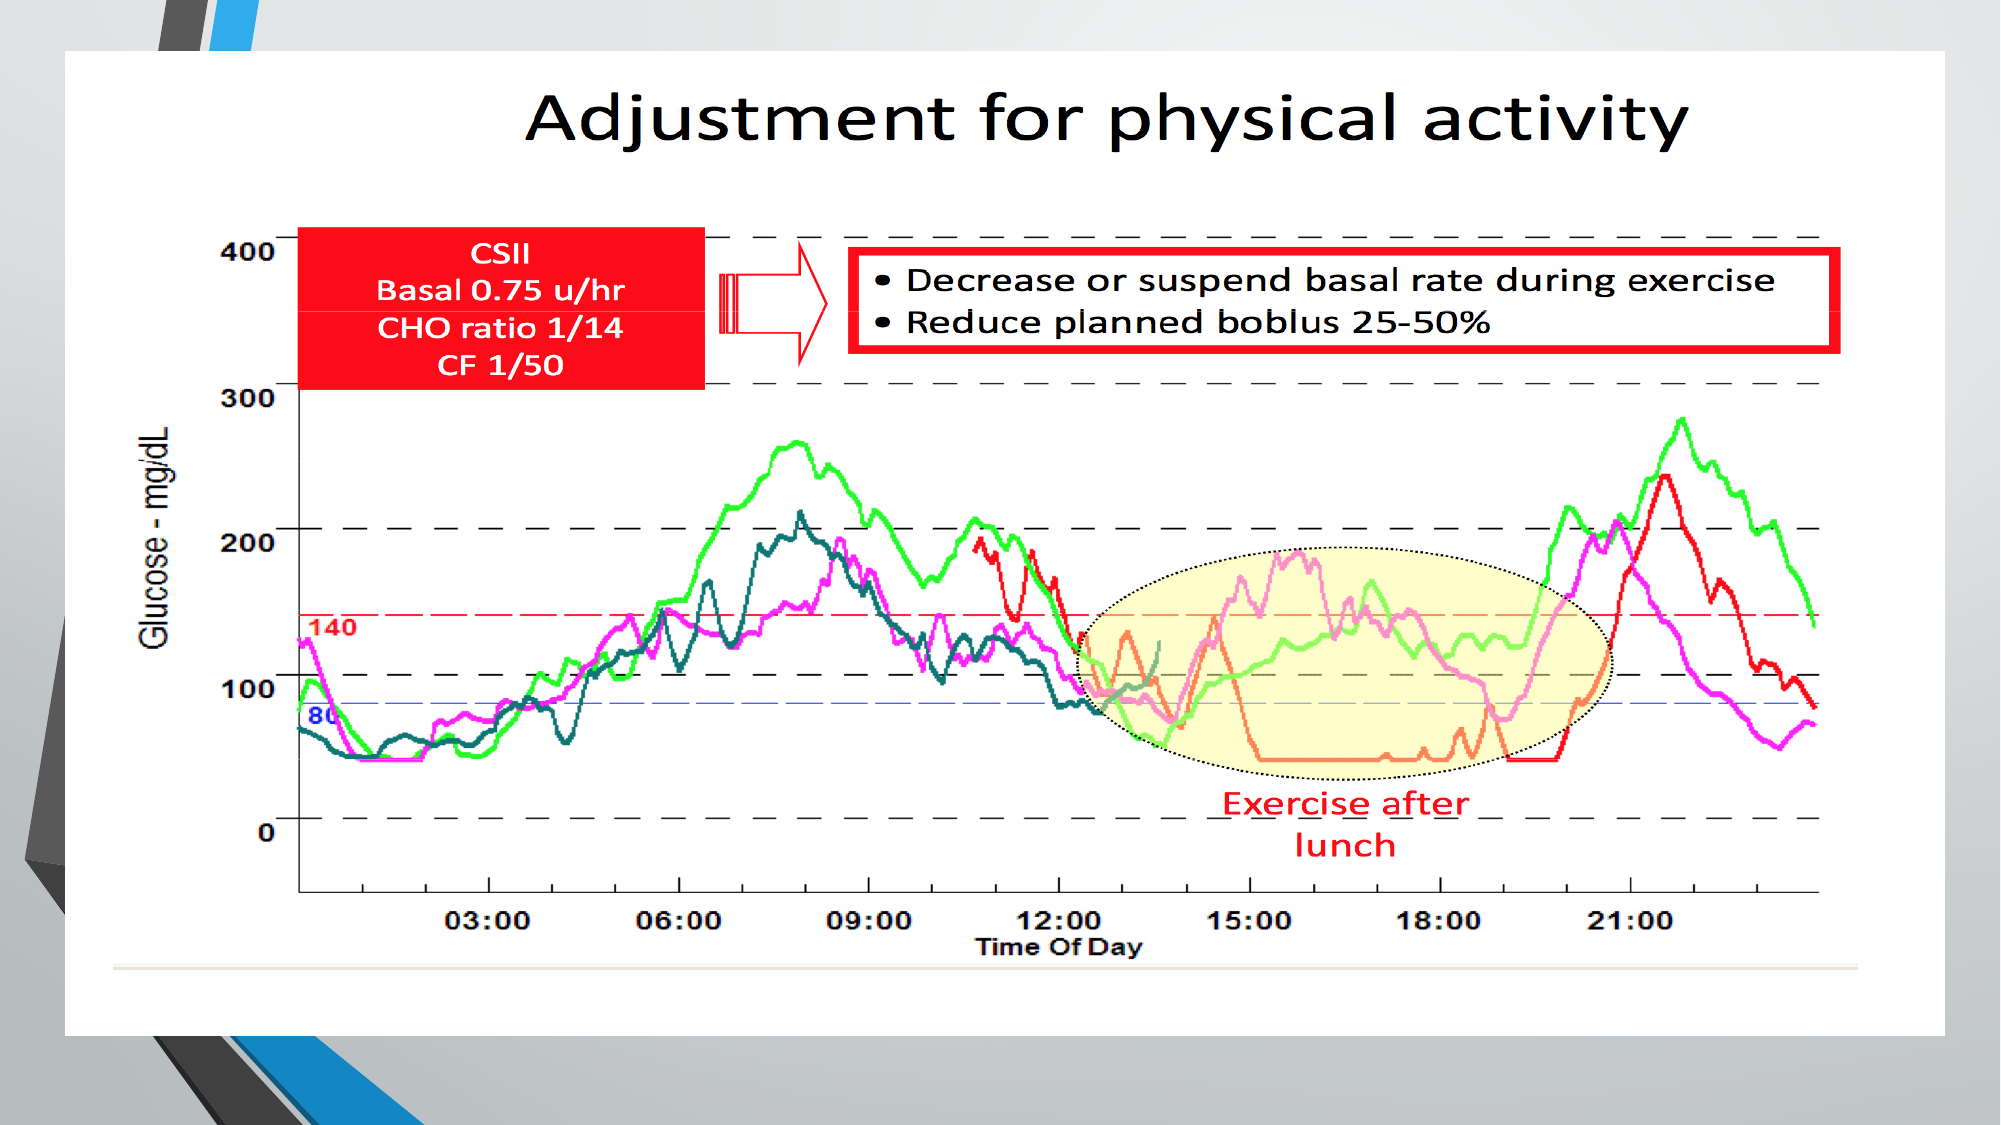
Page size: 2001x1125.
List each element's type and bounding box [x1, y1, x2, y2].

picture [65, 51, 1945, 1036]
